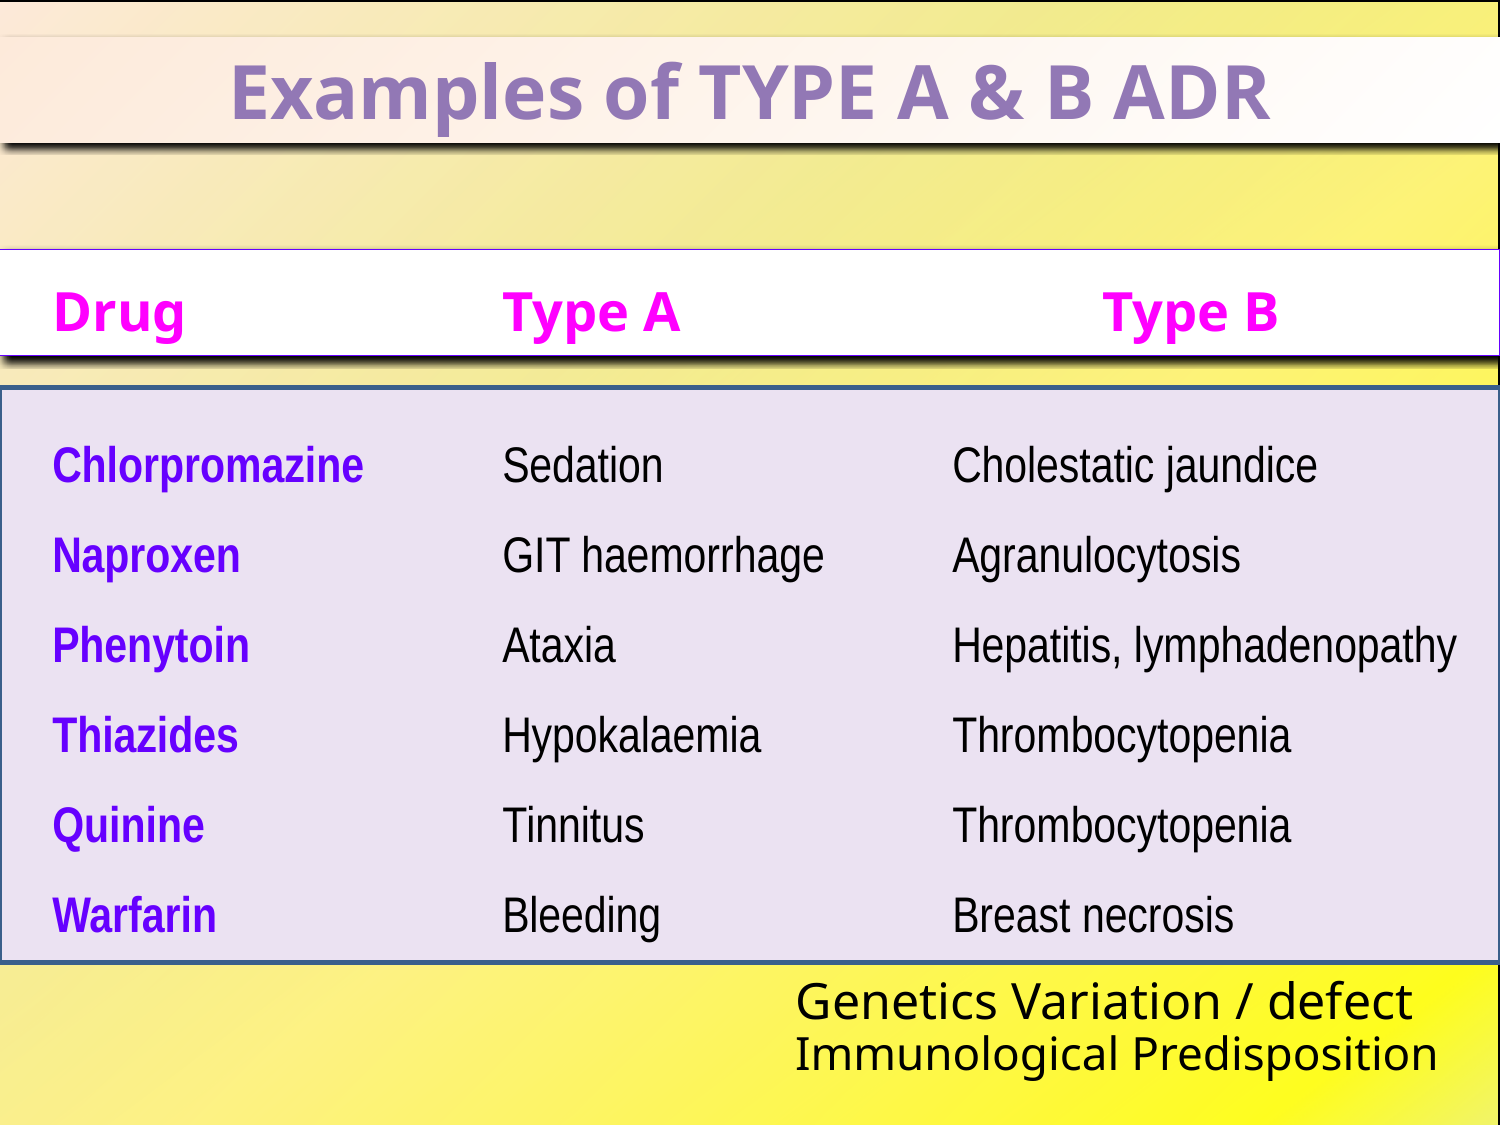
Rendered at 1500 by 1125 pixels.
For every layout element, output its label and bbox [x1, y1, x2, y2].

text_box [0, 0, 1500, 236]
text_box [921, 976, 1500, 1125]
text_box [0, 976, 965, 1125]
text_box [0, 237, 1500, 969]
